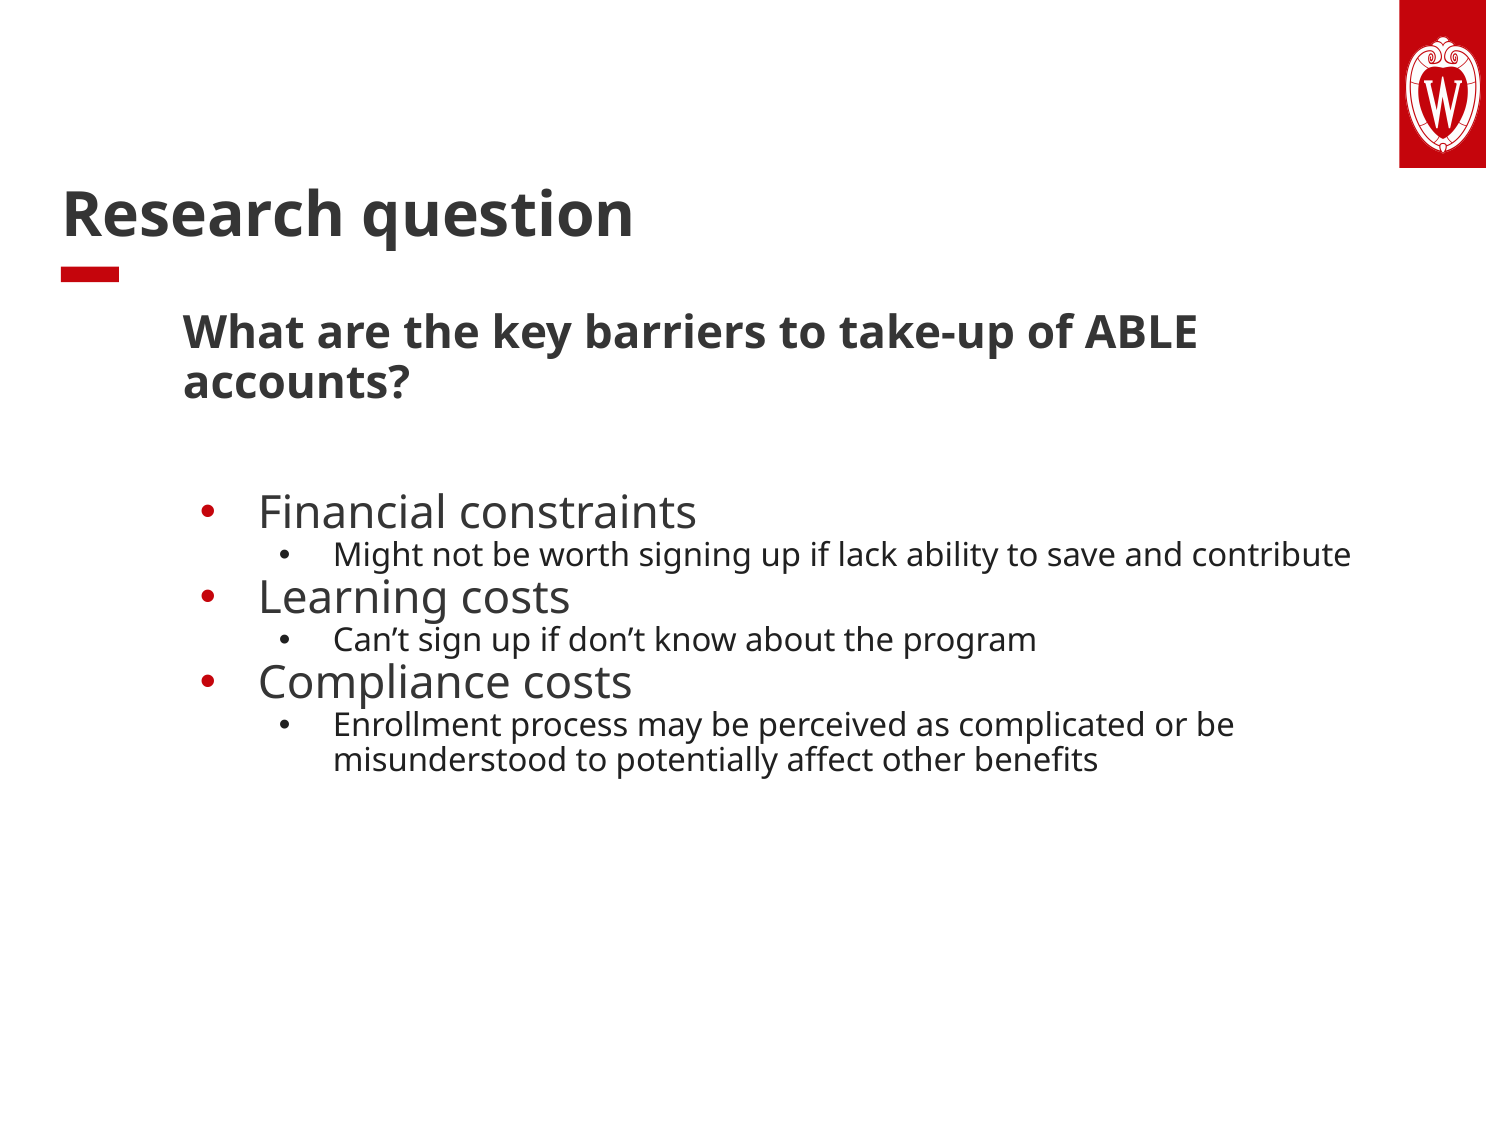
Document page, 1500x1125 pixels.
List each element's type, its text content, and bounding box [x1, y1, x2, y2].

list Research question [60, 75, 1374, 250]
picture [1405, 36, 1481, 154]
list What are the key barriers to take-up of ABLE accounts? Financial constraints Might not be worth signing up if lack ability to save and contribute Learning costs Can’t sign up if don’t know about the program Compliance costs Enrollment process may be perceived as complicated or be misunderstood to potentially affect other benefits [182, 301, 1374, 1032]
